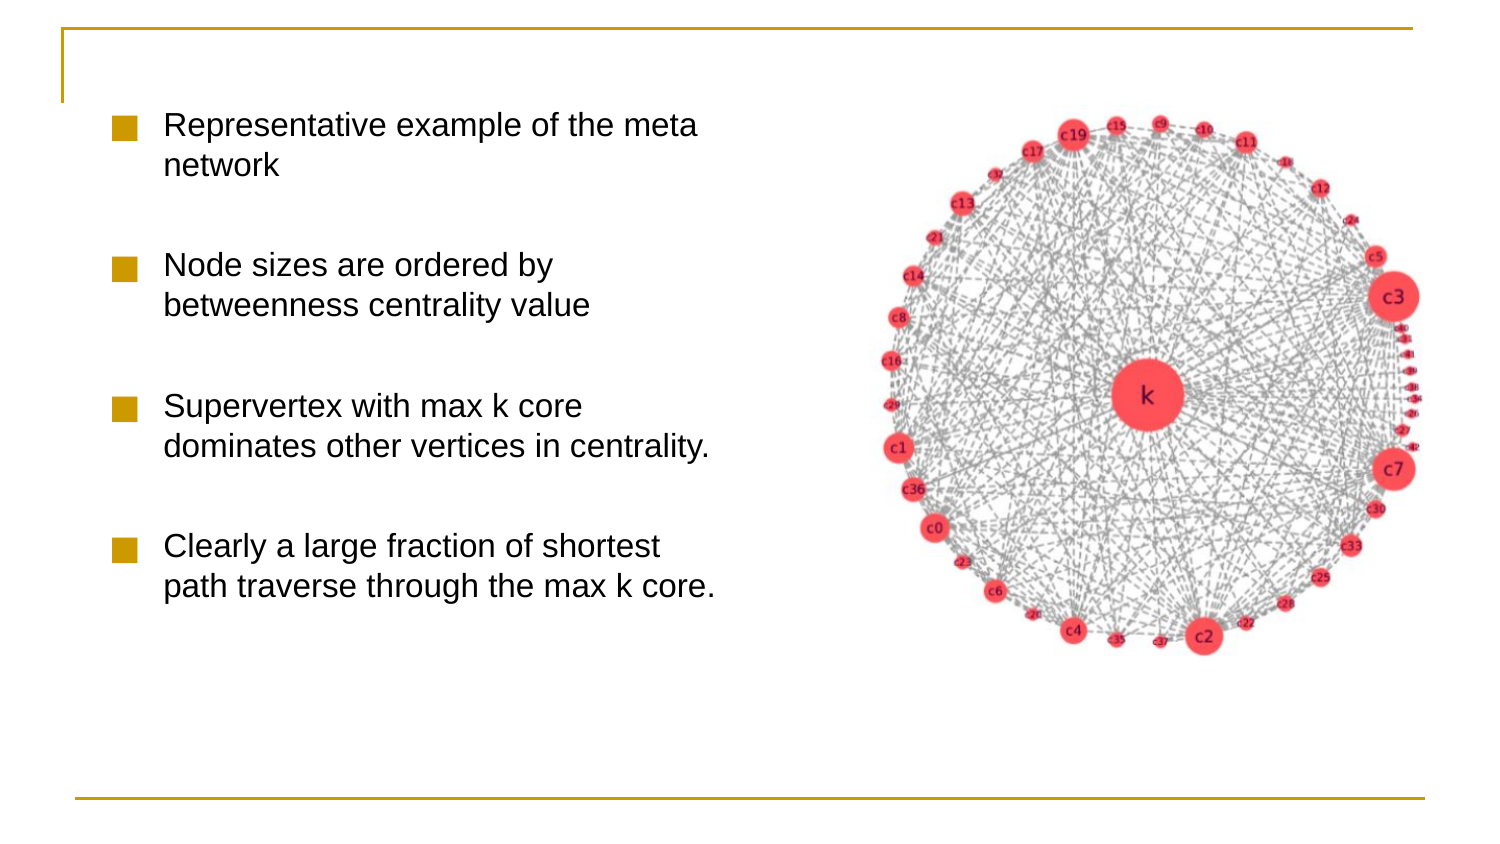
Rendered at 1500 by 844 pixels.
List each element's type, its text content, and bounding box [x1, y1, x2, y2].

picture [837, 105, 1439, 669]
list Representative example of the meta network Node sizes are ordered by betweenness centrality value Supervertex with max k core dominates other vertices in centrality. Clearly a large fraction of shortest path traverse through the max k core. [74, 89, 739, 779]
